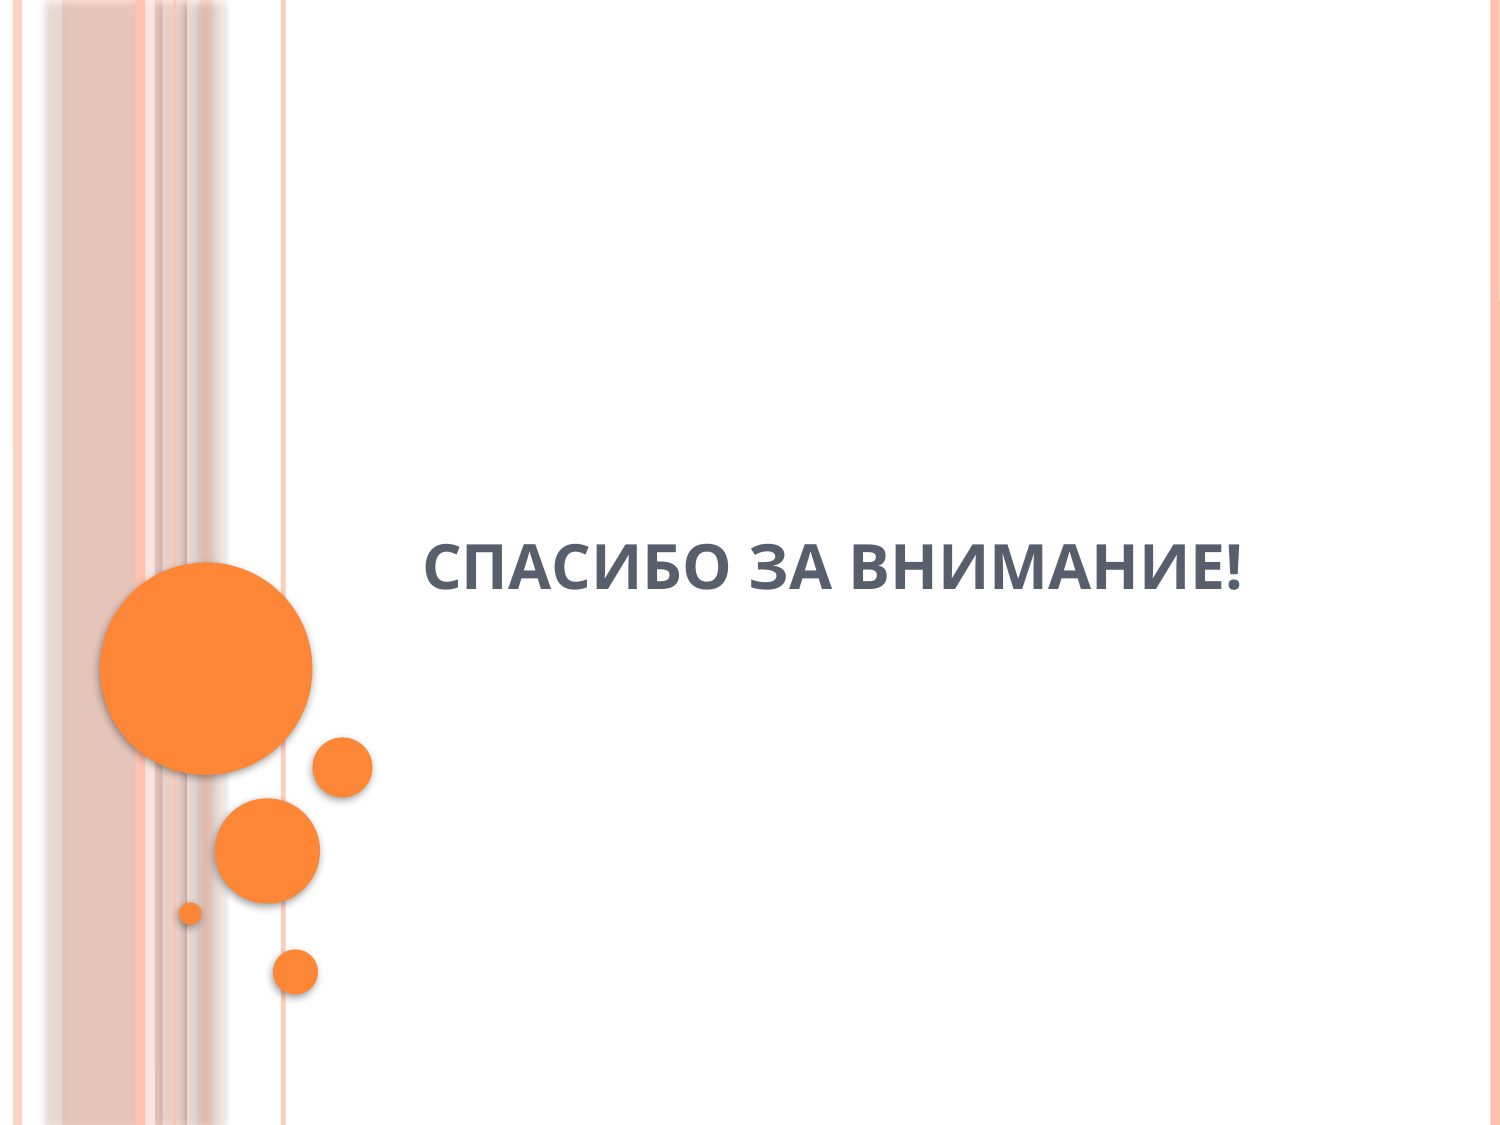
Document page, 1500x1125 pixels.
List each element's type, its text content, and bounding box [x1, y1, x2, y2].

title Спасибо за внимание! [407, 468, 1400, 610]
